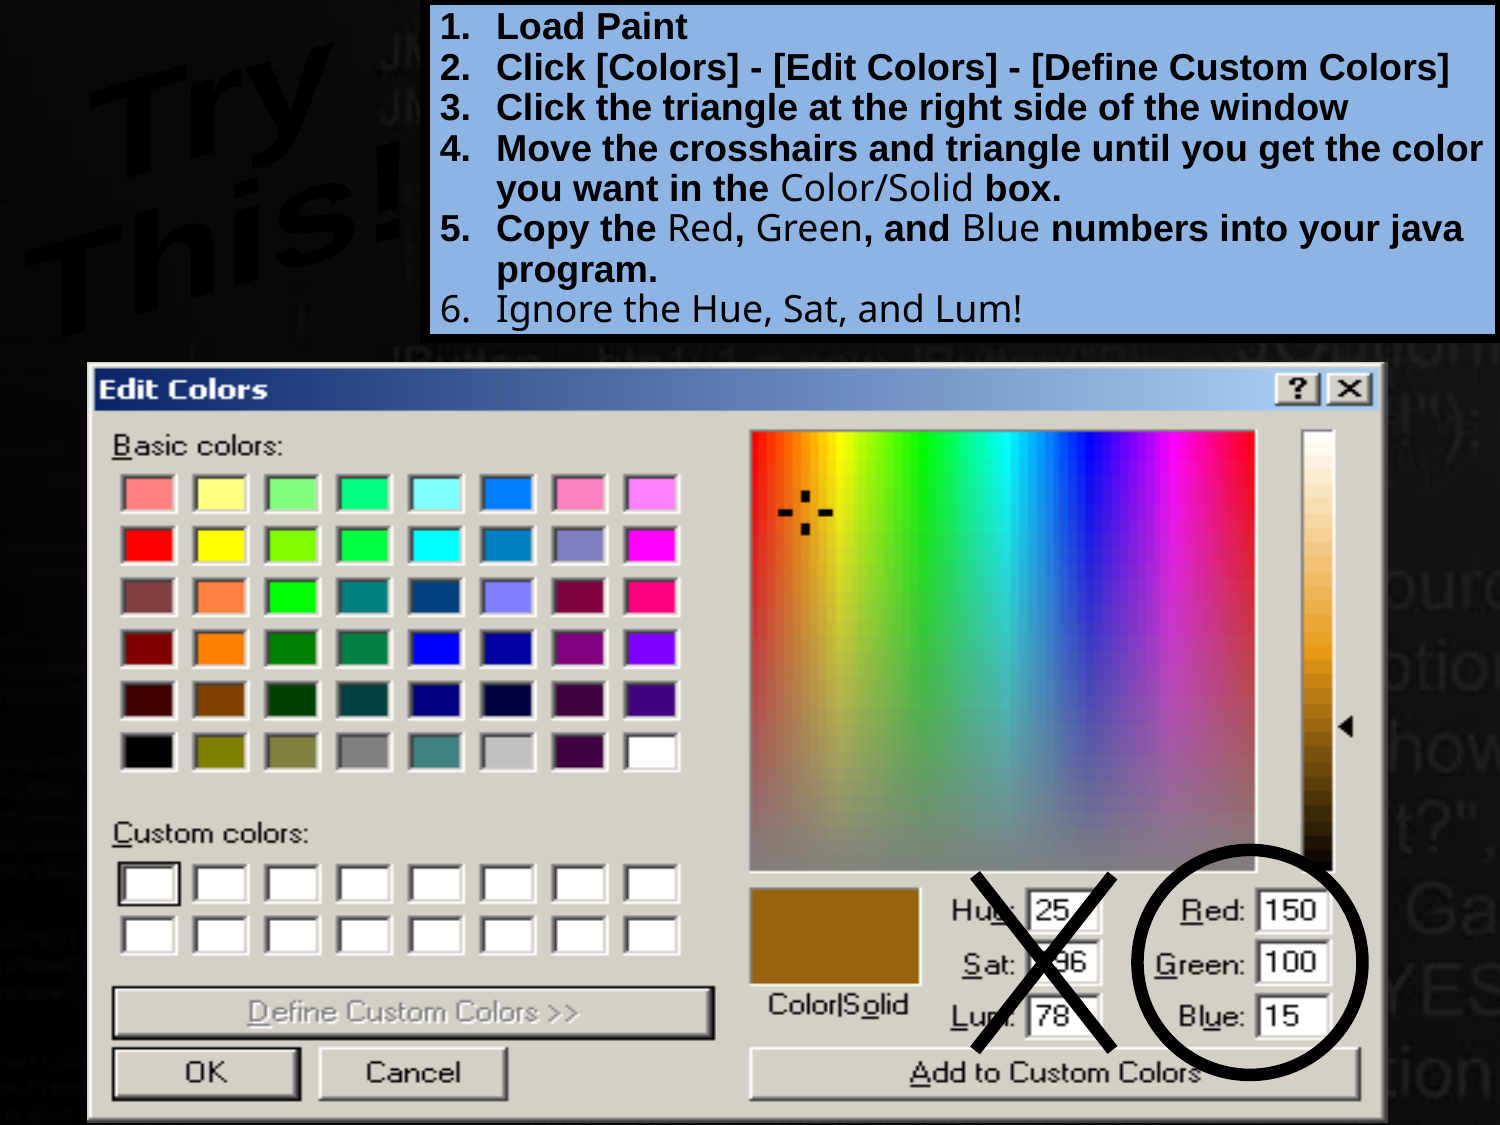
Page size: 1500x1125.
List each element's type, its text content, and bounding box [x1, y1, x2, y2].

text_box Load Paint Click [Colors] - [Edit Colors] - [Define Custom Colors] Click the triangle at the right side of the window Move the crosshairs and triangle until you get the color you want in the Color/Solid box. Copy the Red, Green, and Blue numbers into your java program. Ignore the Hue, Sat, and Lum! [425, 0, 1500, 339]
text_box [974, 849, 1363, 1076]
picture [0, 0, 1500, 1125]
